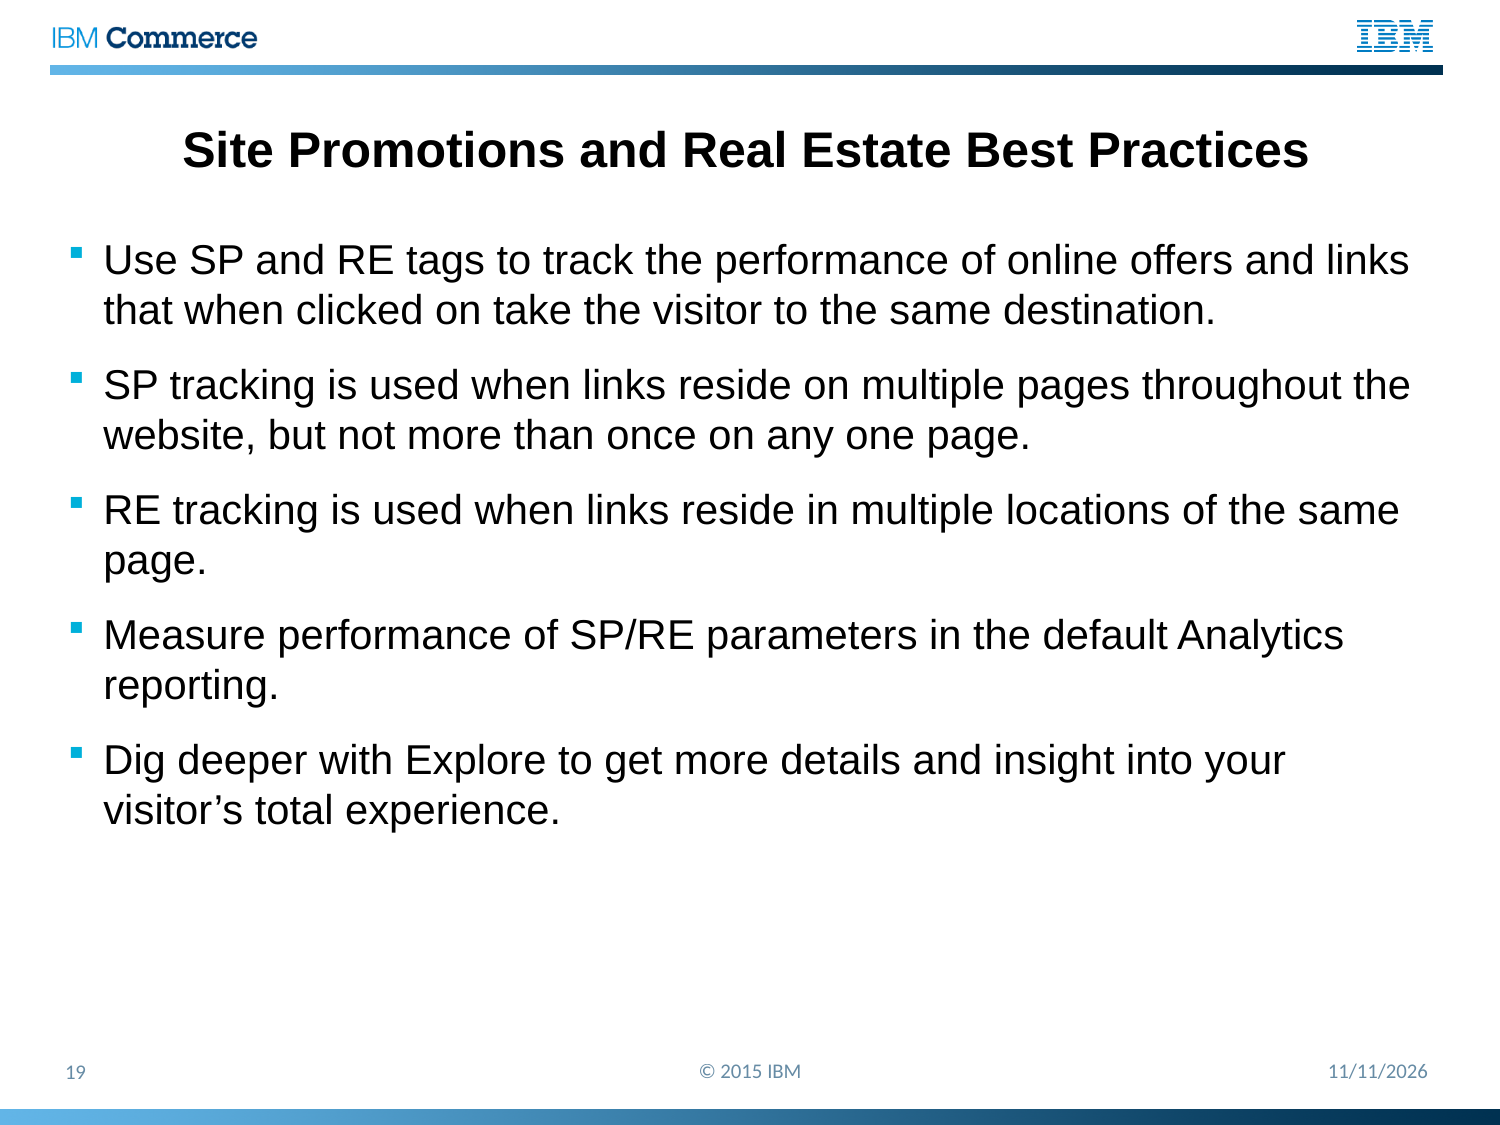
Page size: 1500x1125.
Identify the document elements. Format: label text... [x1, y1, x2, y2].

footer © 2015 IBM [450, 1045, 1050, 1095]
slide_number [1242, 1045, 1443, 1095]
picture [0, 1109, 1500, 1125]
slide_number 19 [50, 1047, 200, 1089]
list Use SP and RE tags to track the performance of online offers and links that when clicked on take the visitor to the same destination. SP tracking is used when links reside on multiple pages throughout the website, but not more than once on any one page. RE tracking is used when links reside in multiple locations of the same page. Measure performance of SP/RE parameters in the default Analytics reporting. Dig deeper with Explore to get more details and insight into your visitor’s total experience. [50, 224, 1441, 863]
picture [1357, 20, 1433, 52]
title Site Promotions and Real Estate Best Practices [50, 75, 1443, 210]
picture [50, 65, 1443, 75]
picture [45, 20, 263, 56]
